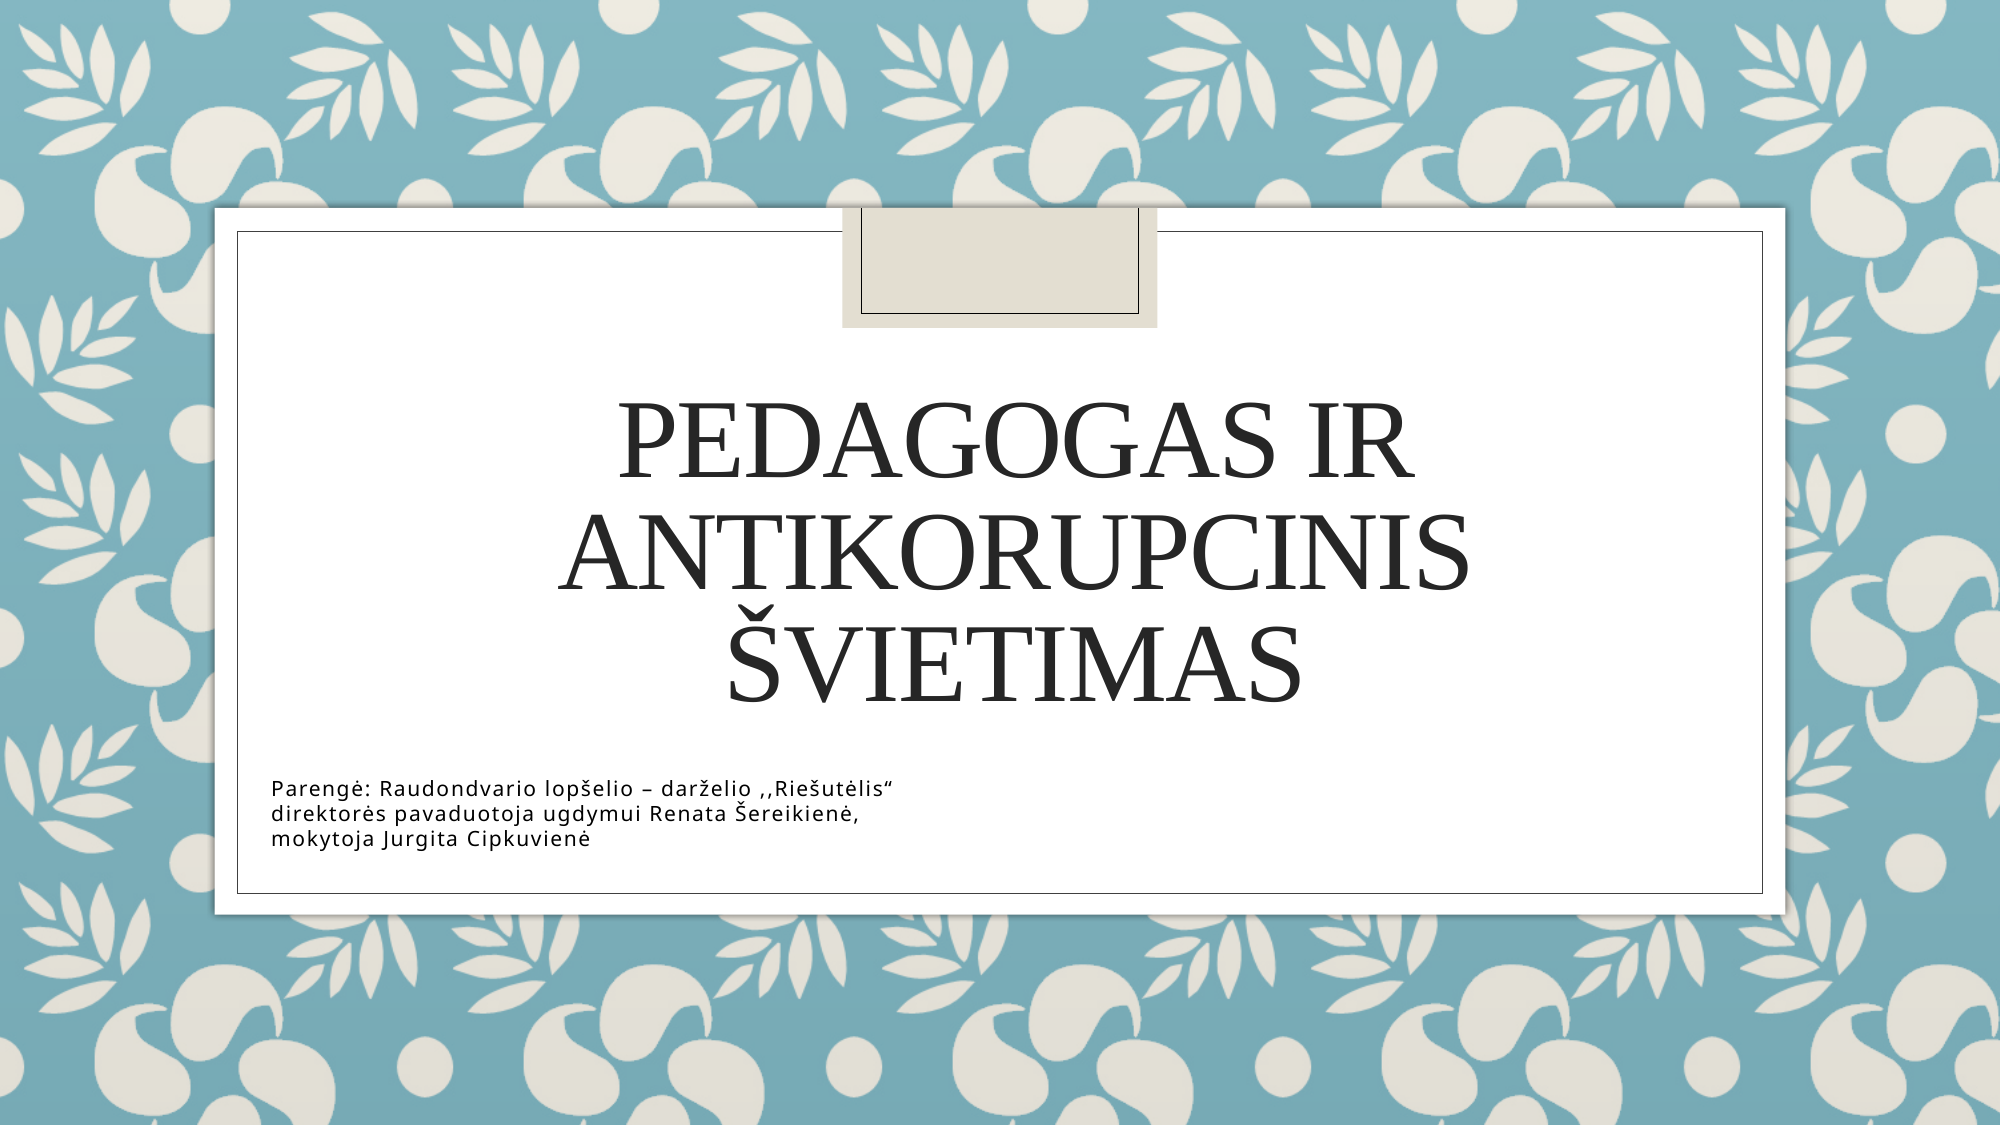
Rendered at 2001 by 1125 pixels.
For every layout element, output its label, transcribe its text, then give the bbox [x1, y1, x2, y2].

title Pedagogas ir antikorupcinis švietimas [271, 343, 1759, 769]
subtitle Parengė: Raudondvario lopšelio – darželio ,,Riešutėlis“ direktorės pavaduotoja ugdymui Renata Šereikienė, mokytoja Jurgita Cipkuvienė [256, 768, 1745, 860]
